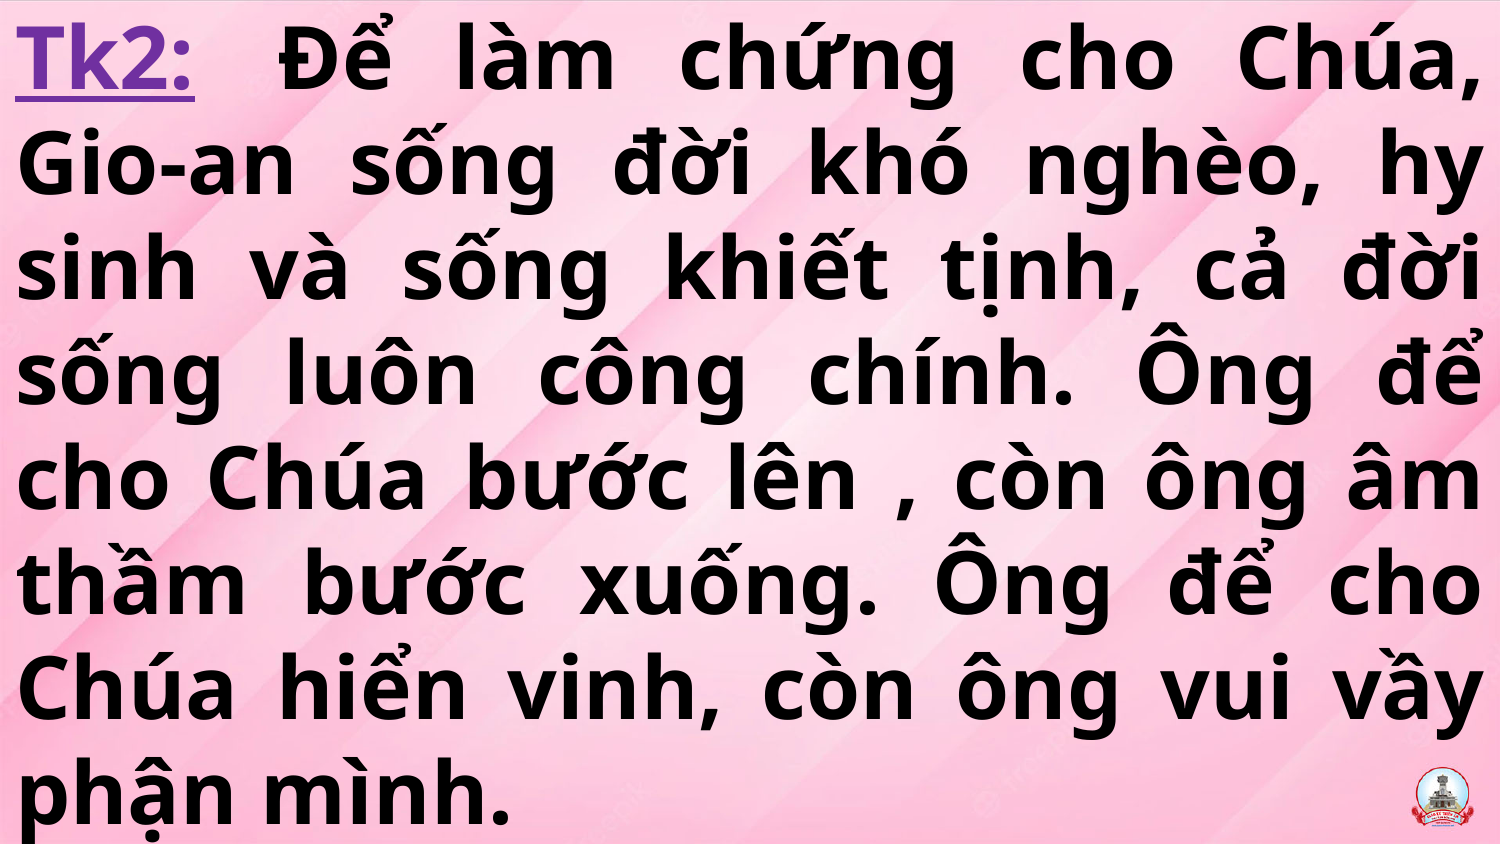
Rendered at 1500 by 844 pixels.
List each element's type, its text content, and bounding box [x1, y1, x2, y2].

title Tk2: Để làm chứng cho Chúa, Gio-an sống đời khó nghèo, hy sinh và sống khiết tịnh, cả đời sống luôn công chính. Ông để cho Chúa bước lên , còn ông âm thầm bước xuống. Ông để cho Chúa hiển vinh, còn ông vui vầy phận mình. [0, 0, 1500, 844]
